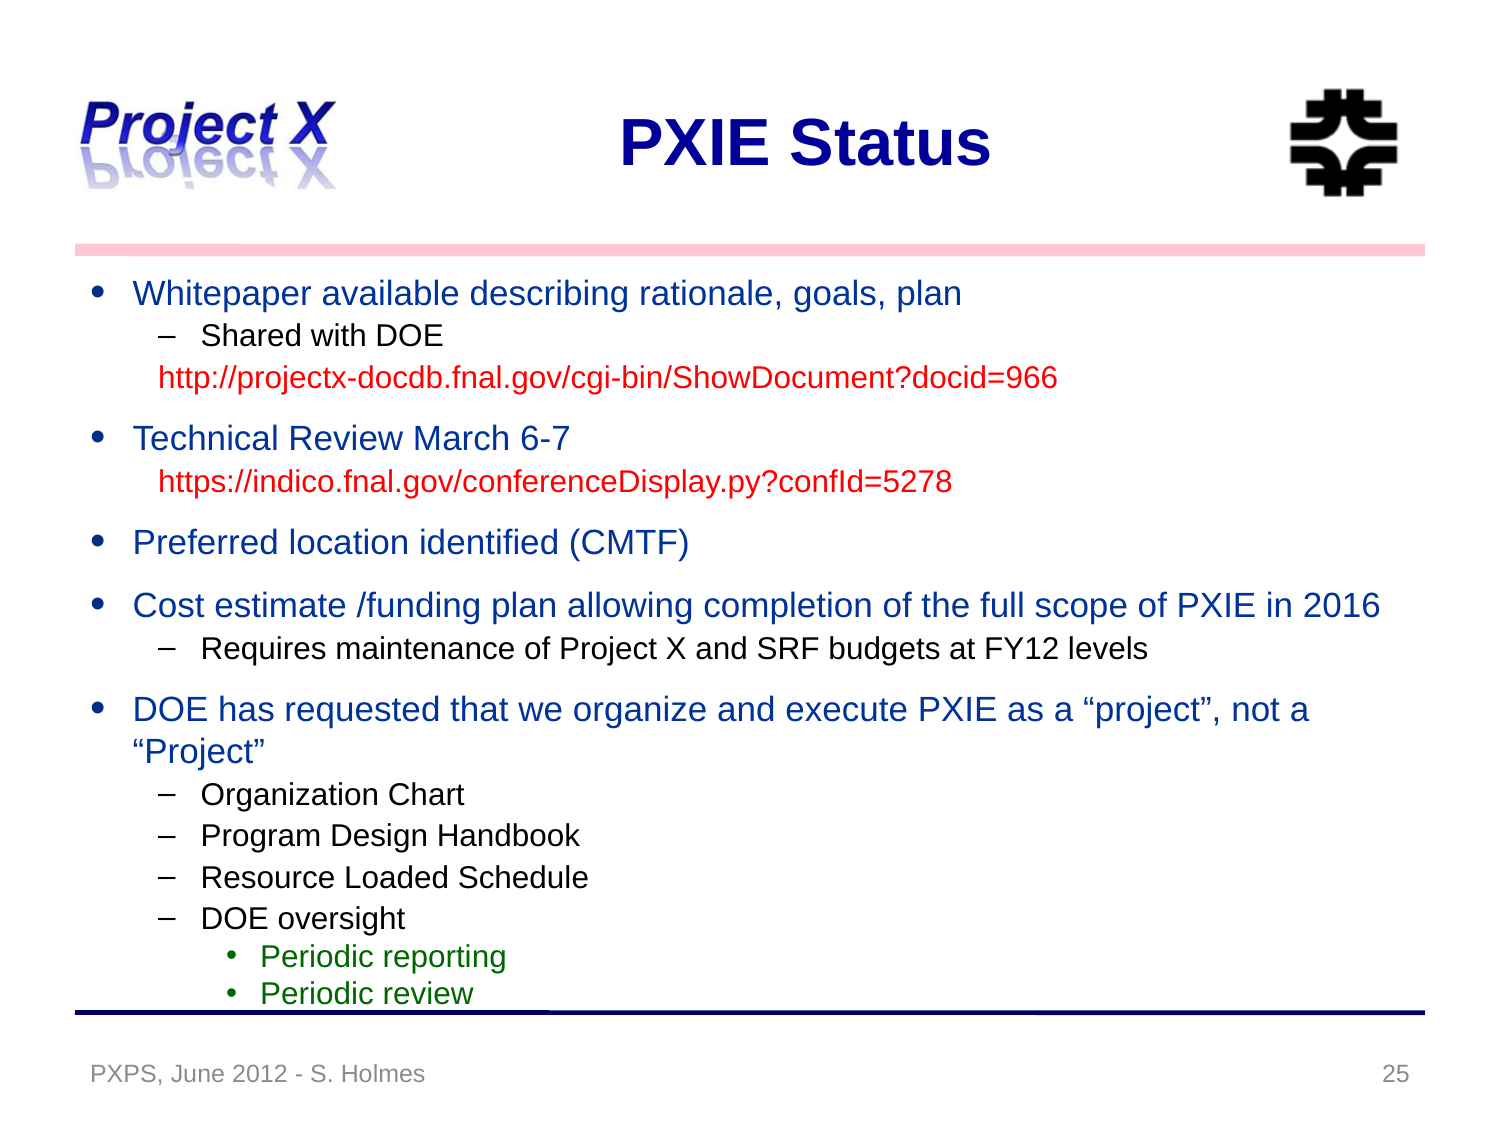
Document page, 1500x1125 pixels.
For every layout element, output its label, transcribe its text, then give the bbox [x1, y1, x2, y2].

footer PXPS, June 2012 - S. Holmes [75, 1042, 767, 1103]
title PXIE Status [350, 45, 1263, 233]
slide_number 25 [1074, 1042, 1425, 1103]
list Whitepaper available describing rationale, goals, plan Shared with DOE http://projectx-docdb.fnal.gov/cgi-bin/ShowDocument?docid=966 Technical Review March 6-7 https://indico.fnal.gov/conferenceDisplay.py?confId=5278 Preferred location identified (CMTF) Cost estimate /funding plan allowing completion of the full scope of PXIE in 2016 Requires maintenance of Project X and SRF budgets at FY12 levels DOE has requested that we organize and execute PXIE as a “project”, not a “Project” Organization Chart Program Design Handbook Resource Loaded Schedule DOE oversight Periodic reporting Periodic review [75, 262, 1425, 1025]
picture [75, 99, 338, 194]
picture [1287, 87, 1400, 200]
